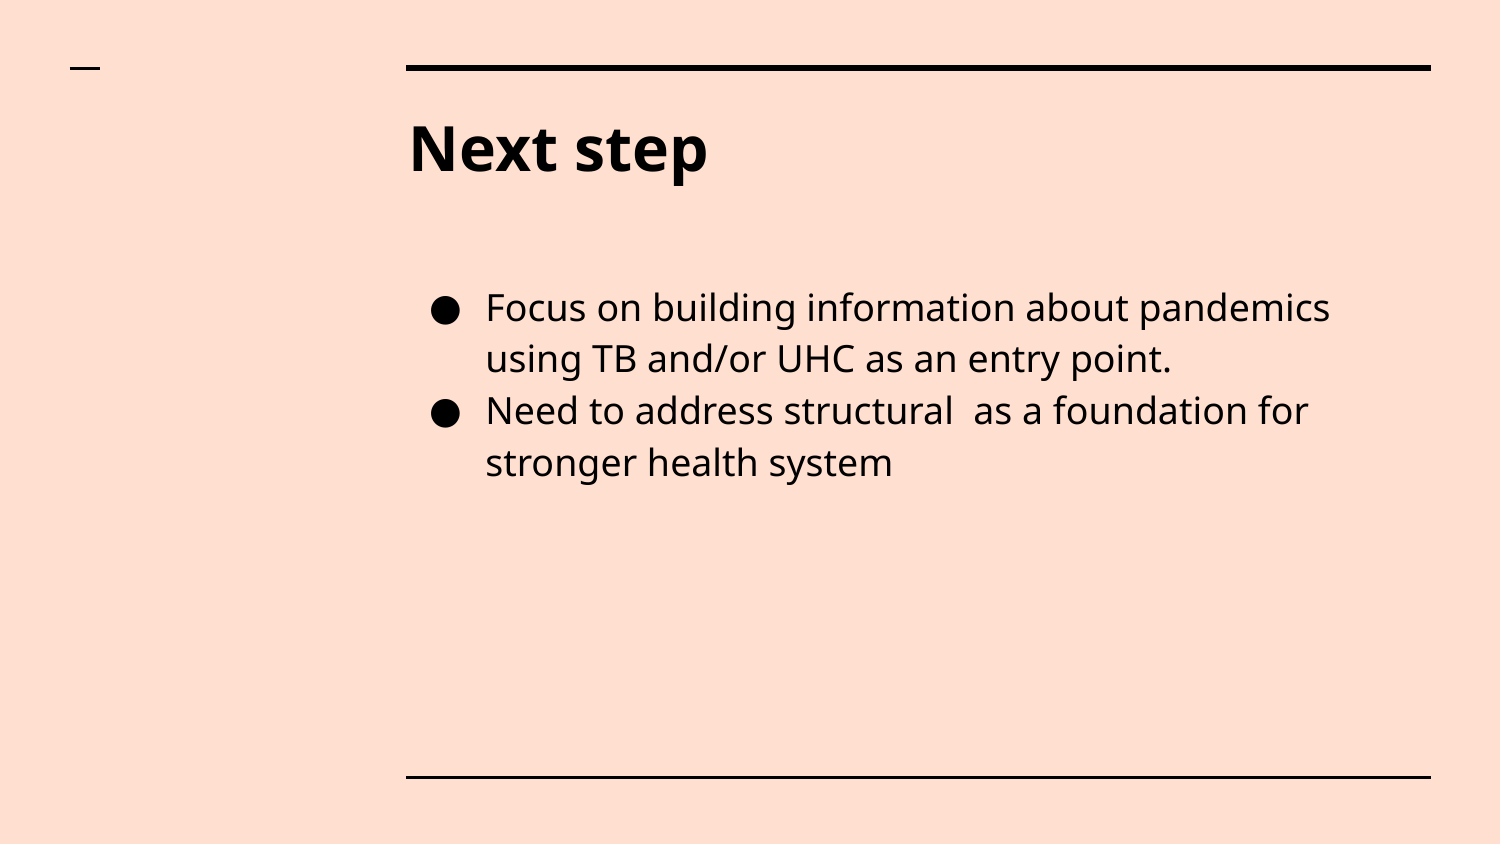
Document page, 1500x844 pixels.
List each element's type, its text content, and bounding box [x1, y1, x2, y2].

title Next step [393, 94, 1431, 199]
list Focus on building information about pandemics using TB and/or UHC as an entry point. Need to address structural as a foundation for stronger health system [395, 261, 1433, 755]
